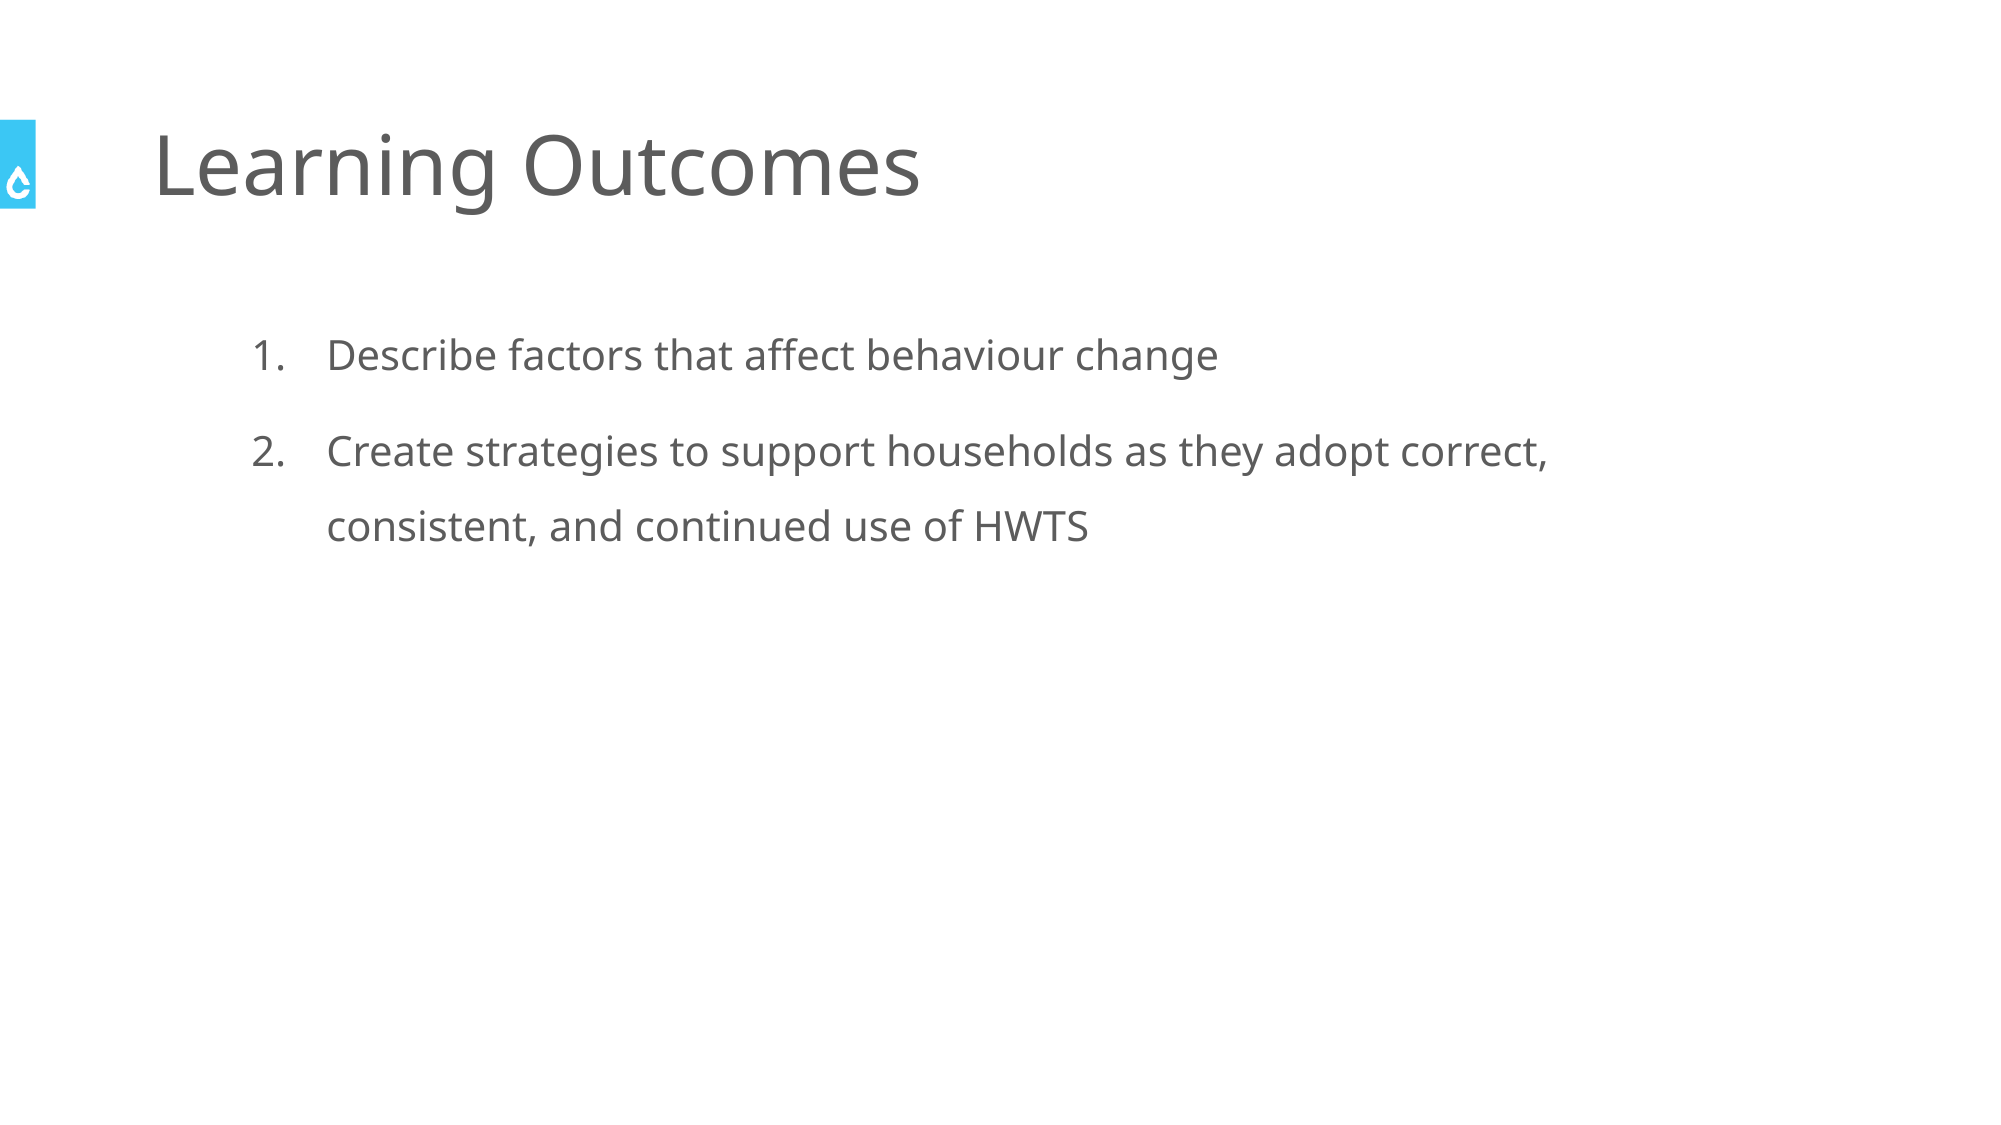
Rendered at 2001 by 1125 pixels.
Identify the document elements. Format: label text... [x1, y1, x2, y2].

title Learning Outcomes [137, 59, 1863, 278]
list Describe factors that affect behaviour change Create strategies to support households as they adopt correct, consistent, and continued use of HWTS [236, 296, 1772, 1012]
picture [0, 119, 36, 209]
